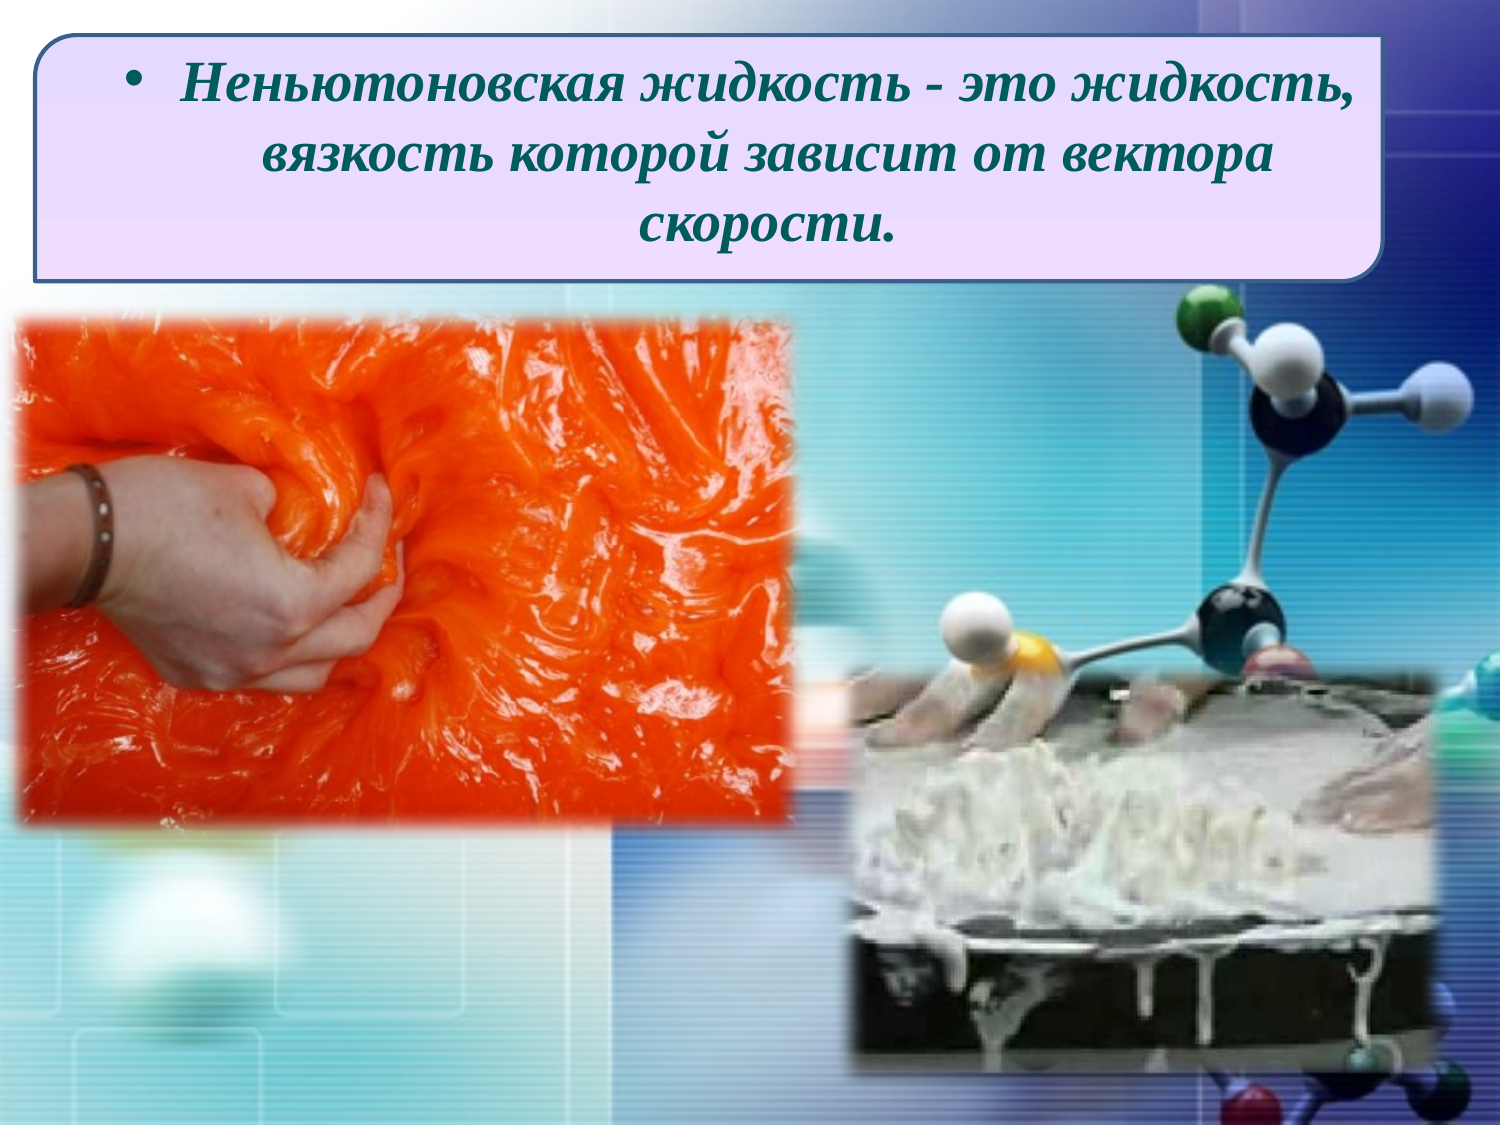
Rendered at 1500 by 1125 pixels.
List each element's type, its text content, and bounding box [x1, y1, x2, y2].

picture [0, 0, 1500, 1125]
list Неньютоновская жидкость - это жидкость, вязкость которой зависит от вектора скорости. [74, 34, 1407, 294]
text_box [32, 32, 1385, 284]
